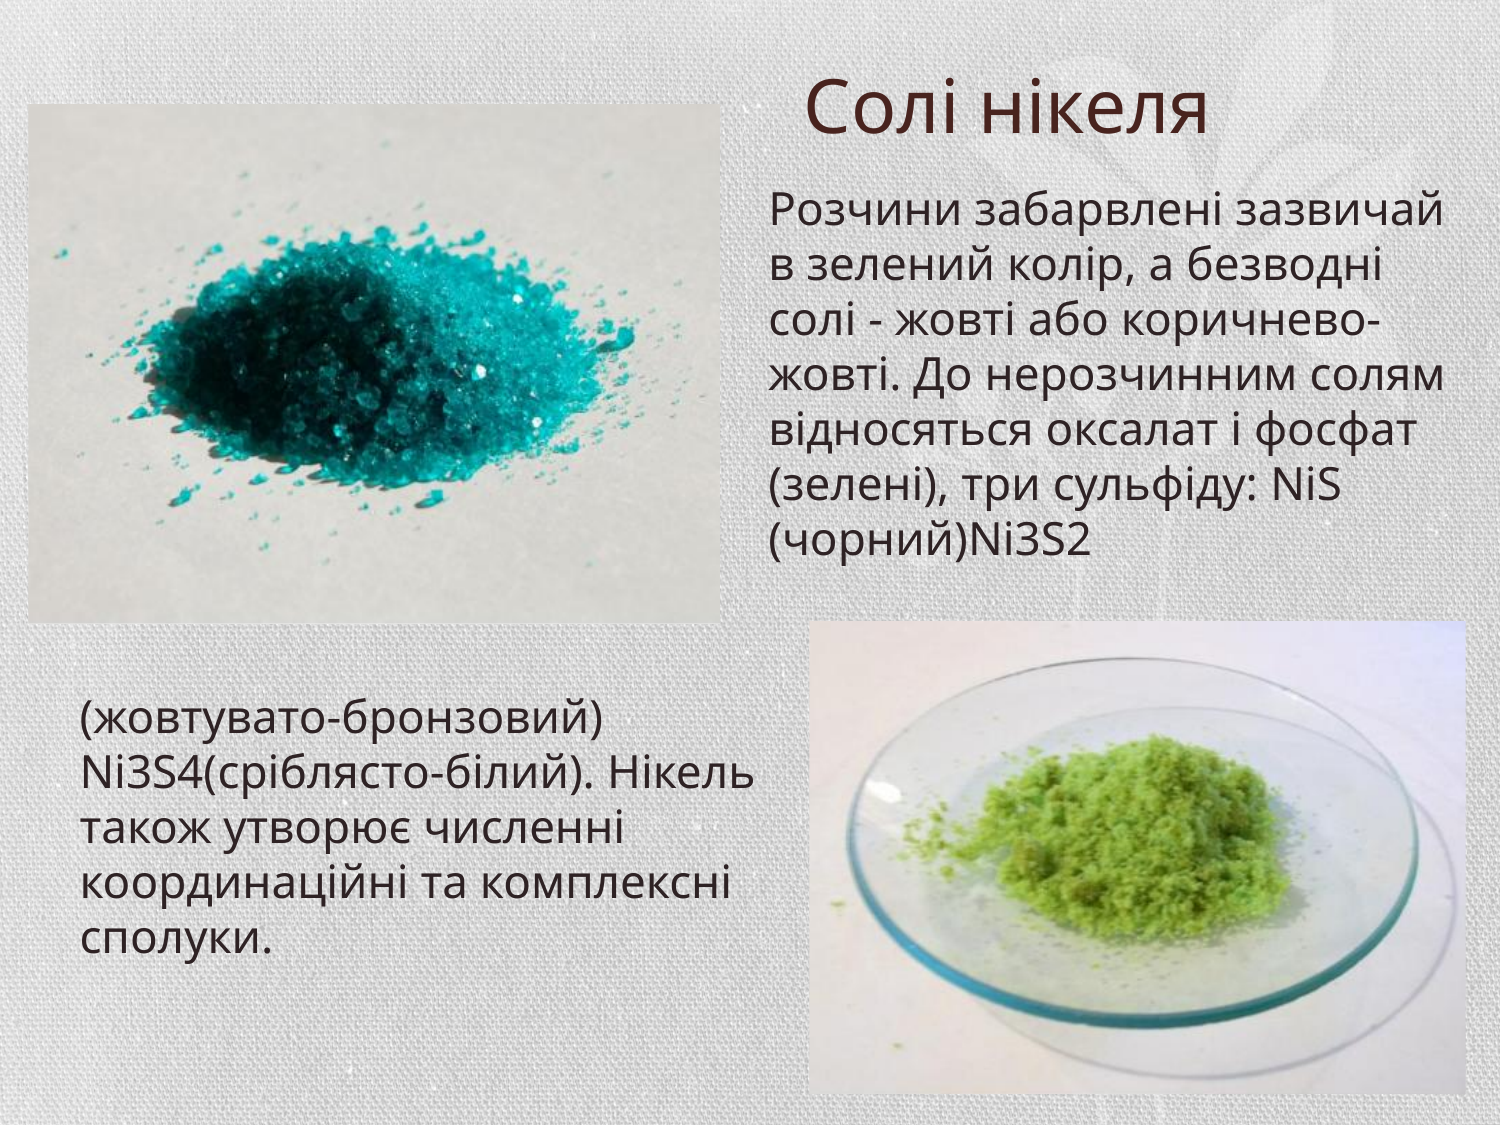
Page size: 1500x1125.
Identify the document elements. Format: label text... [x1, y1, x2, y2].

text_box (жовтувато-бронзовий) Ni3S4(сріблясто-білий). Нікель також утворює численні координаційні та комплексні сполуки. [64, 680, 790, 971]
picture [809, 621, 1466, 1094]
title Солі нікеля [788, 19, 1456, 157]
picture [28, 104, 720, 624]
text_box Розчини забарвлені зазвичай в зелений колір, а безводні солі - жовті або коричнево-жовті. До нерозчинним солям відносяться оксалат і фосфат (зелені), три сульфіду: NiS (чорний)Ni3S2 [753, 172, 1475, 672]
